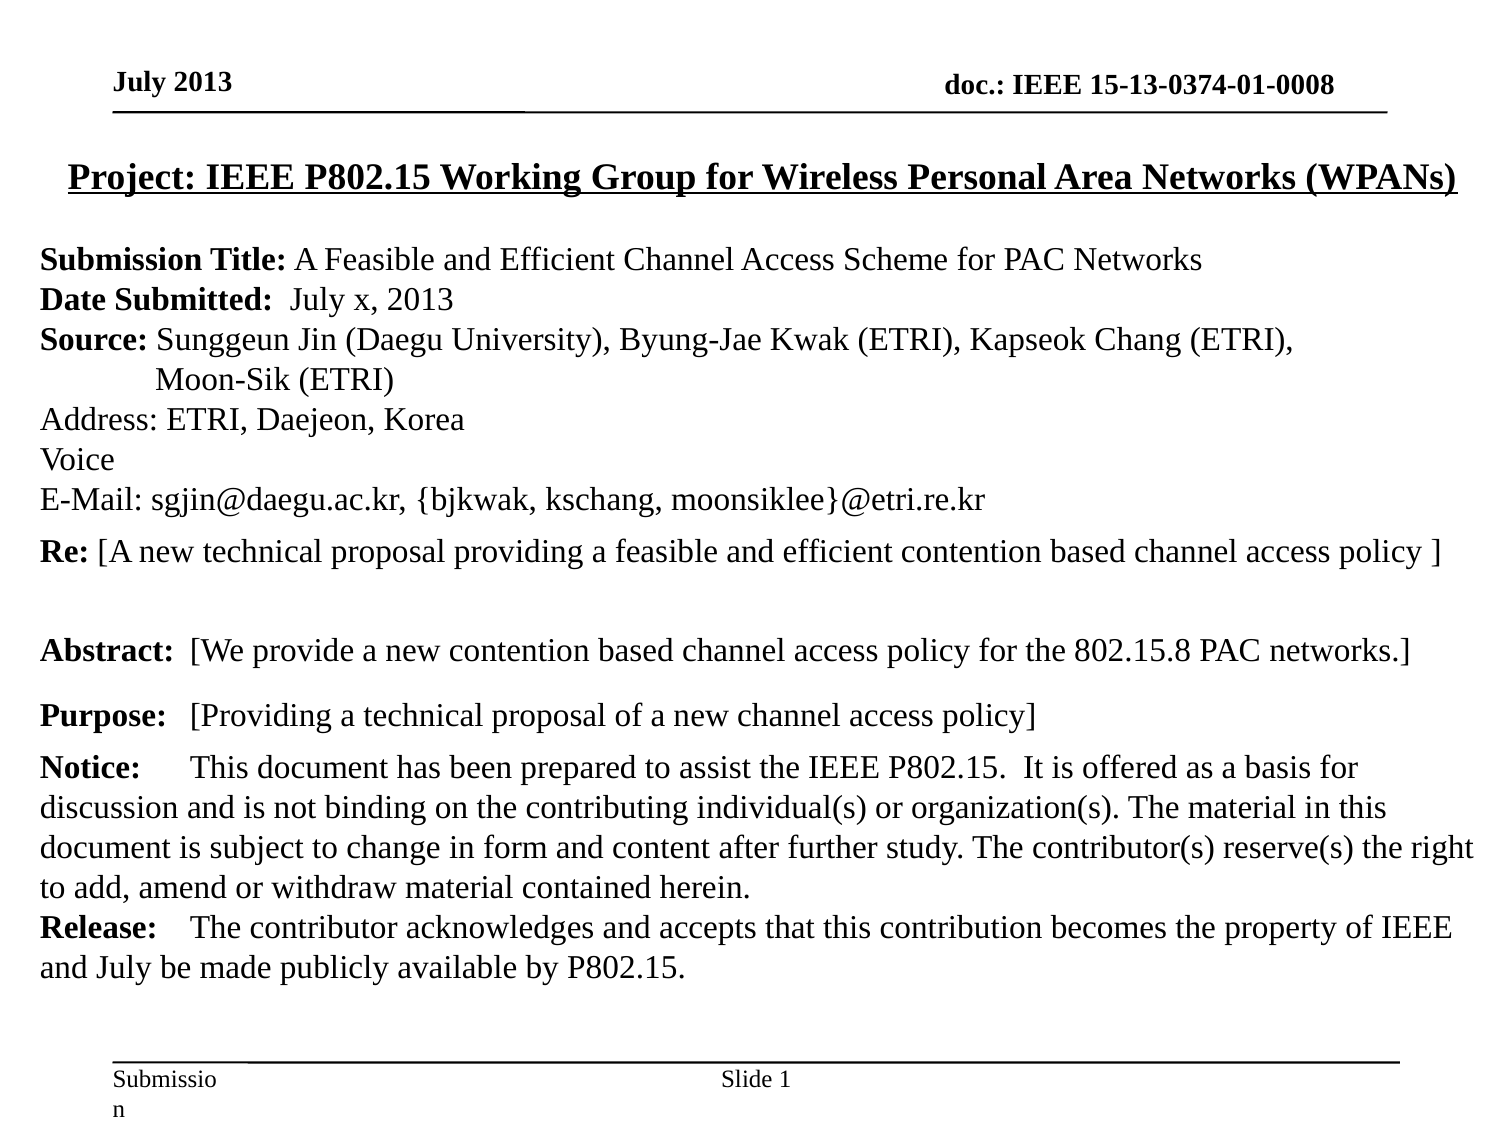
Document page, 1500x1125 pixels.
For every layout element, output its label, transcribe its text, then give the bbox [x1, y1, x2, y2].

text_box Project: IEEE P802.15 Working Group for Wireless Personal Area Networks (WPANs) Submission Title: A Feasible and Efficient Channel Access Scheme for PAC Networks Date Submitted: July x, 2013 Source: Sunggeun Jin (Daegu University), Byung-Jae Kwak (ETRI), Kapseok Chang (ETRI), Moon-Sik (ETRI) Address: ETRI, Daejeon, Korea Voice E-Mail: sgjin@daegu.ac.kr, {bjkwak, kschang, moonsiklee}@etri.re.kr Re: [A new technical proposal providing a feasible and efficient contention based channel access policy ] Abstract: [We provide a new contention based channel access policy for the 802.15.8 PAC networks.] Purpose: [Providing a technical proposal of a new channel access policy] Notice: This document has been prepared to assist the IEEE P802.15. It is offered as a basis for discussion and is not binding on the contributing individual(s) or organization(s). The material in this document is subject to change in form and content after further study. The contributor(s) reserve(s) the right to add, amend or withdraw material contained herein. Release: The contributor acknowledges and accepts that this contribution becomes the property of IEEE and July be made publicly available by P802.15. [24, 99, 1500, 993]
slide_number Slide 1 [712, 1061, 800, 1093]
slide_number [112, 61, 376, 98]
